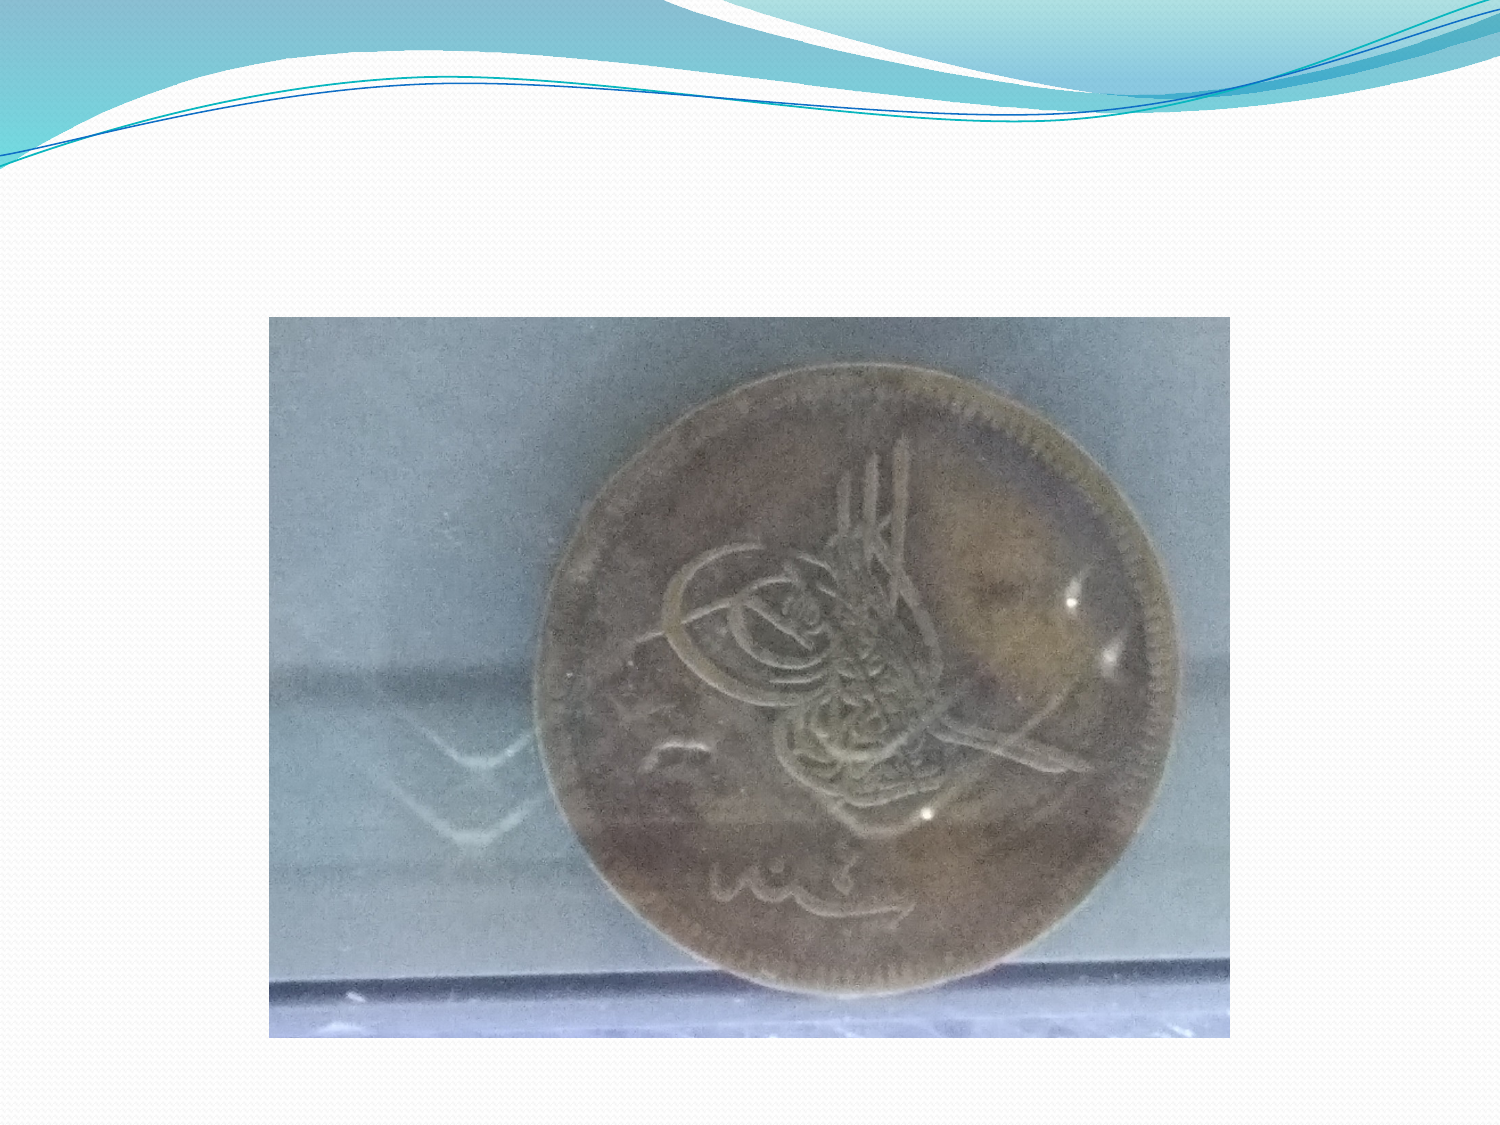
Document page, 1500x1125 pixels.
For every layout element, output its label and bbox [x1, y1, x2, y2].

list [269, 317, 1231, 1038]
